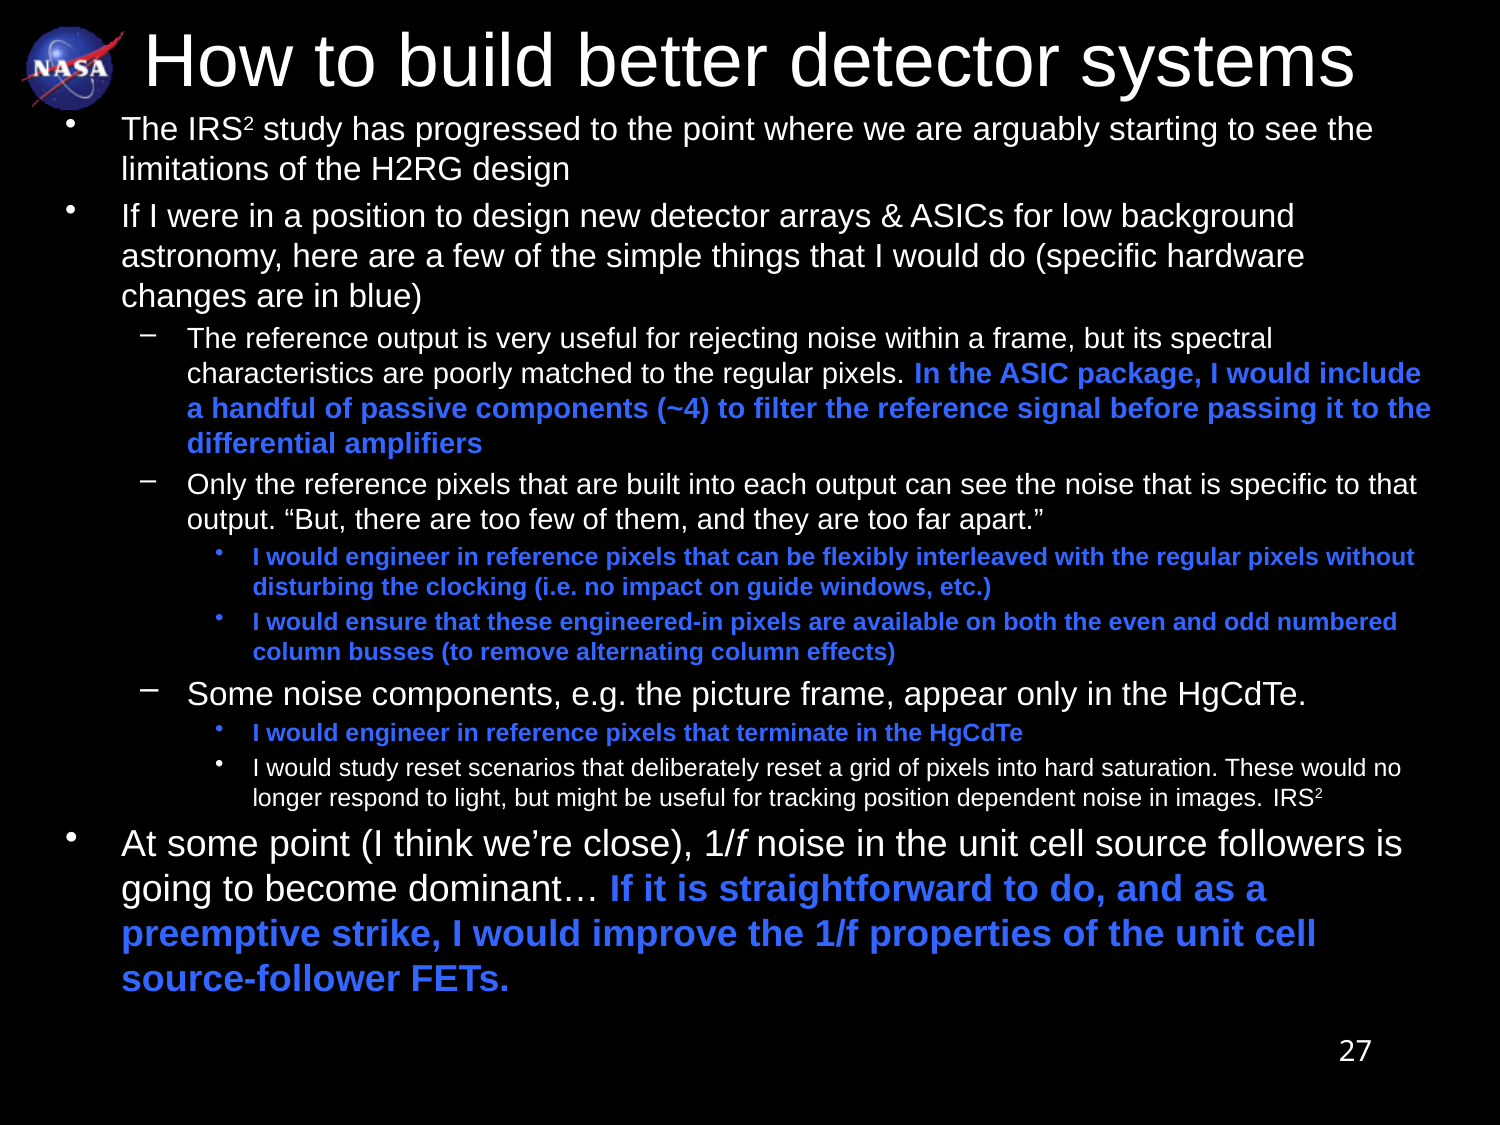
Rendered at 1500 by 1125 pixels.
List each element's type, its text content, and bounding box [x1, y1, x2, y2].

list The IRS2 study has progressed to the point where we are arguably starting to see the limitations of the H2RG design If I were in a position to design new detector arrays & ASICs for low background astronomy, here are a few of the simple things that I would do (specific hardware changes are in blue) The reference output is very useful for rejecting noise within a frame, but its spectral characteristics are poorly matched to the regular pixels. In the ASIC package, I would include a handful of passive components (~4) to filter the reference signal before passing it to the differential amplifiers Only the reference pixels that are built into each output can see the noise that is specific to that output. “But, there are too few of them, and they are too far apart.” I would engineer in reference pixels that can be flexibly interleaved with the regular pixels without disturbing the clocking (i.e. no impact on guide windows, etc.) I would ensure that these engineered-in pixels are available on both the even and odd numbered column busses (to remove alternating column effects) Some noise components, e.g. the picture frame, appear only in the HgCdTe. I would engineer in reference pixels that terminate in the HgCdTe I would study reset scenarios that deliberately reset a grid of pixels into hard saturation. These would no longer respond to light, but might be useful for tracking position dependent noise in images. IRS2 At some point (I think we’re close), 1/f noise in the unit cell source followers is going to become dominant… If it is straightforward to do, and as a preemptive strike, I would improve the 1/f properties of the unit cell source-follower FETs. [49, 99, 1451, 976]
slide_number 27 [1074, 1024, 1388, 1101]
picture [18, 24, 128, 115]
title How to build better detector systems [112, 0, 1388, 99]
